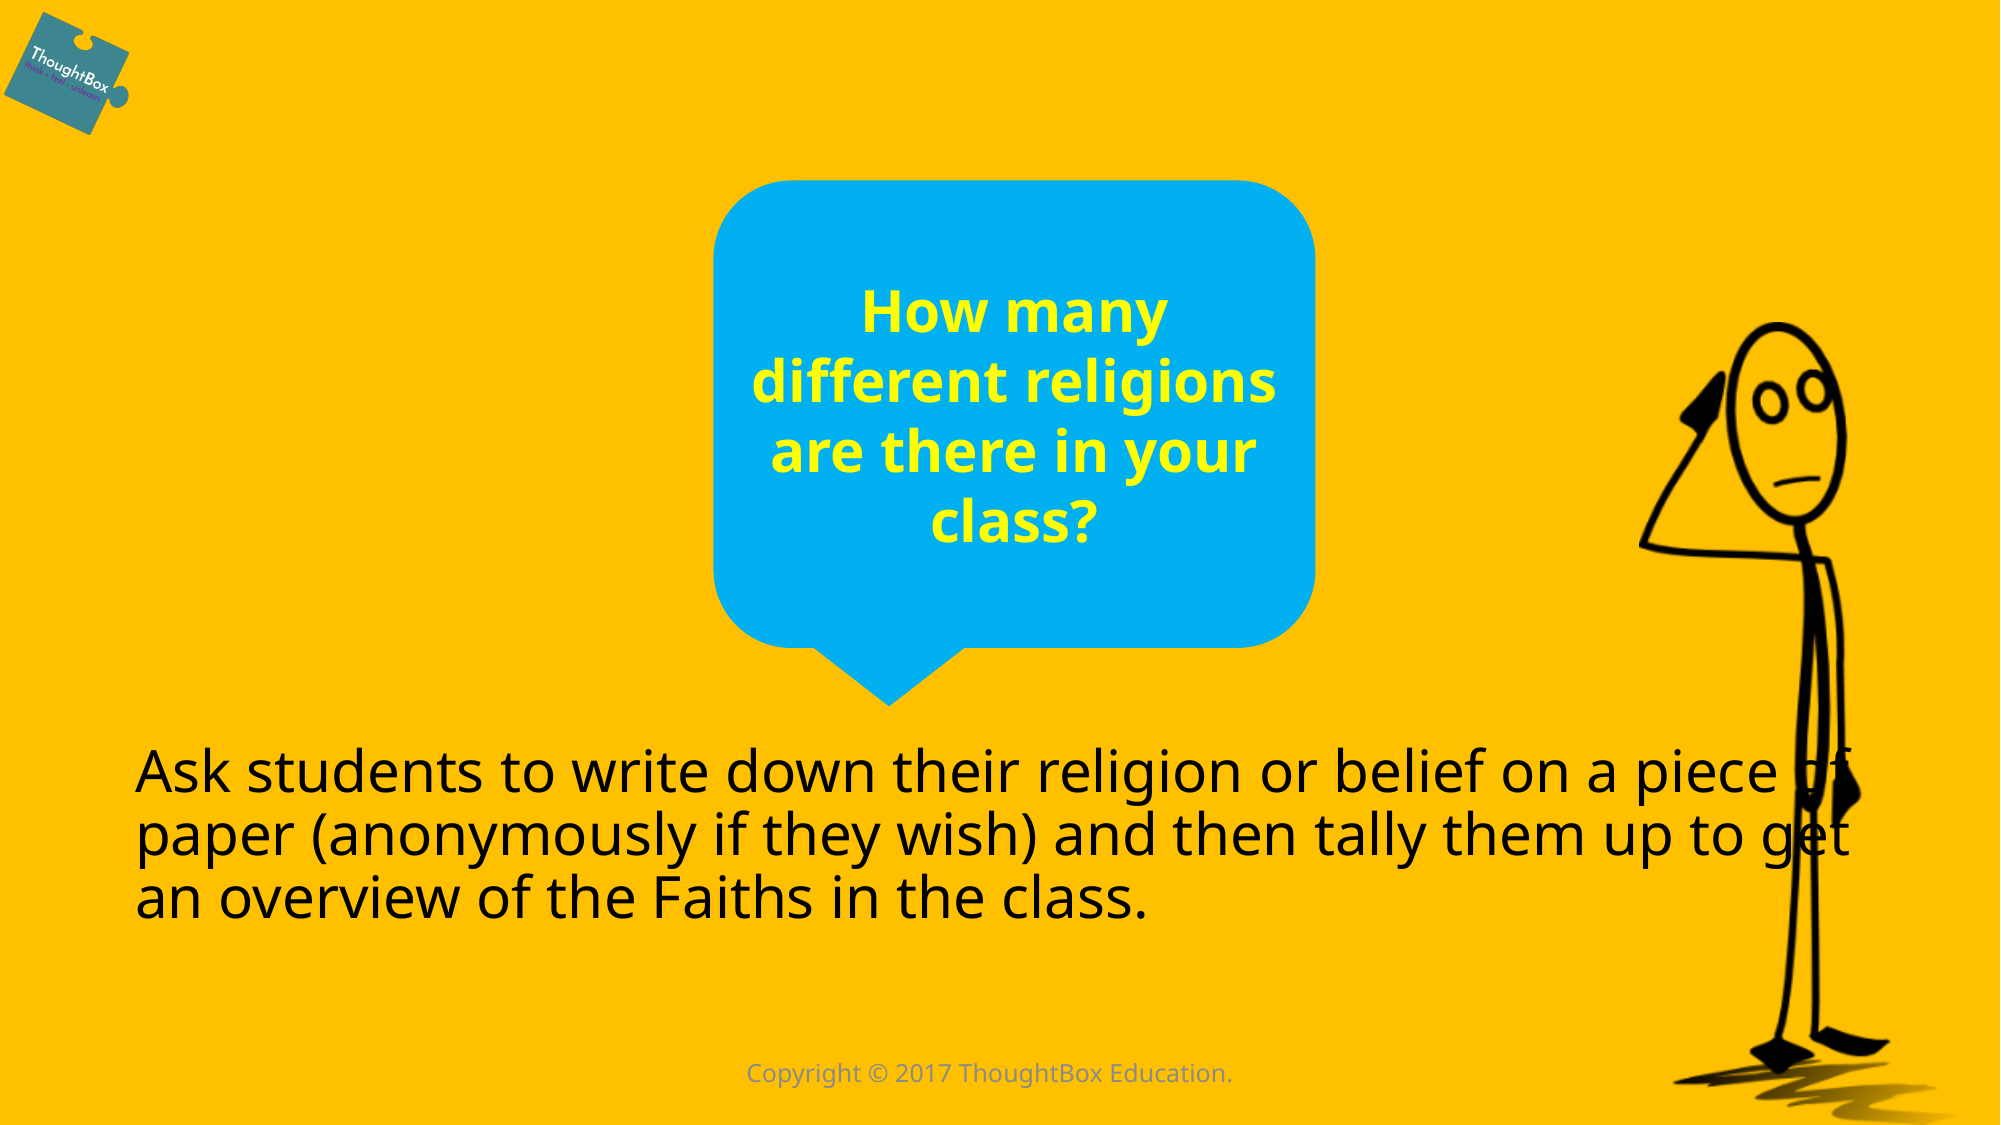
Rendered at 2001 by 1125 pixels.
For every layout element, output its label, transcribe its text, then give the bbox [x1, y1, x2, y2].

footer Copyright © 2017 ThoughtBox Education. [662, 1042, 1338, 1103]
text_box How many different religions are there in your class? [712, 179, 1317, 708]
picture [4, 12, 129, 135]
text_box Ask students to write down their religion or belief on a piece of paper (anonymously if they wish) and then tally them up to get an overview of the Faiths in the class. [120, 734, 1639, 1003]
picture [1639, 322, 1960, 1125]
